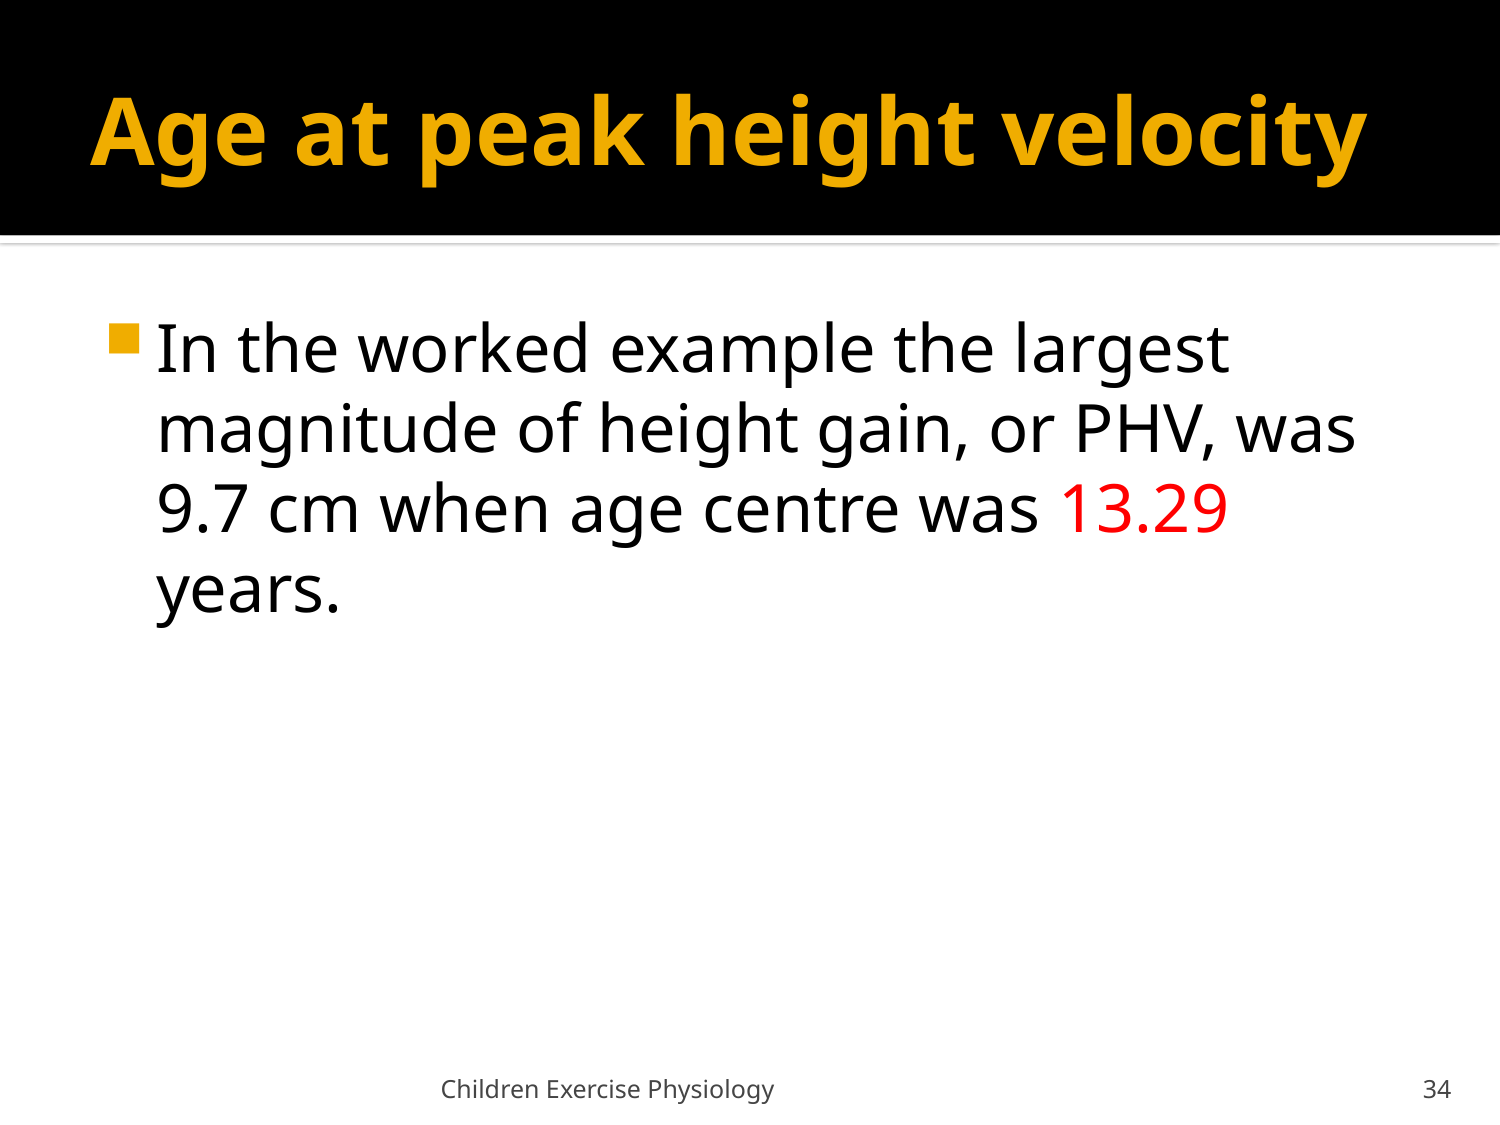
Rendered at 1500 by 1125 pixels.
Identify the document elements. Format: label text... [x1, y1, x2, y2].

footer Children Exercise Physiology [433, 1062, 1337, 1108]
slide_number 34 [1345, 1062, 1467, 1108]
title Age at peak height velocity [75, 25, 1425, 231]
list In the worked example the largest magnitude of height gain, or PHV, was 9.7 cm when age centre was 13.29 years. [75, 291, 1425, 1050]
